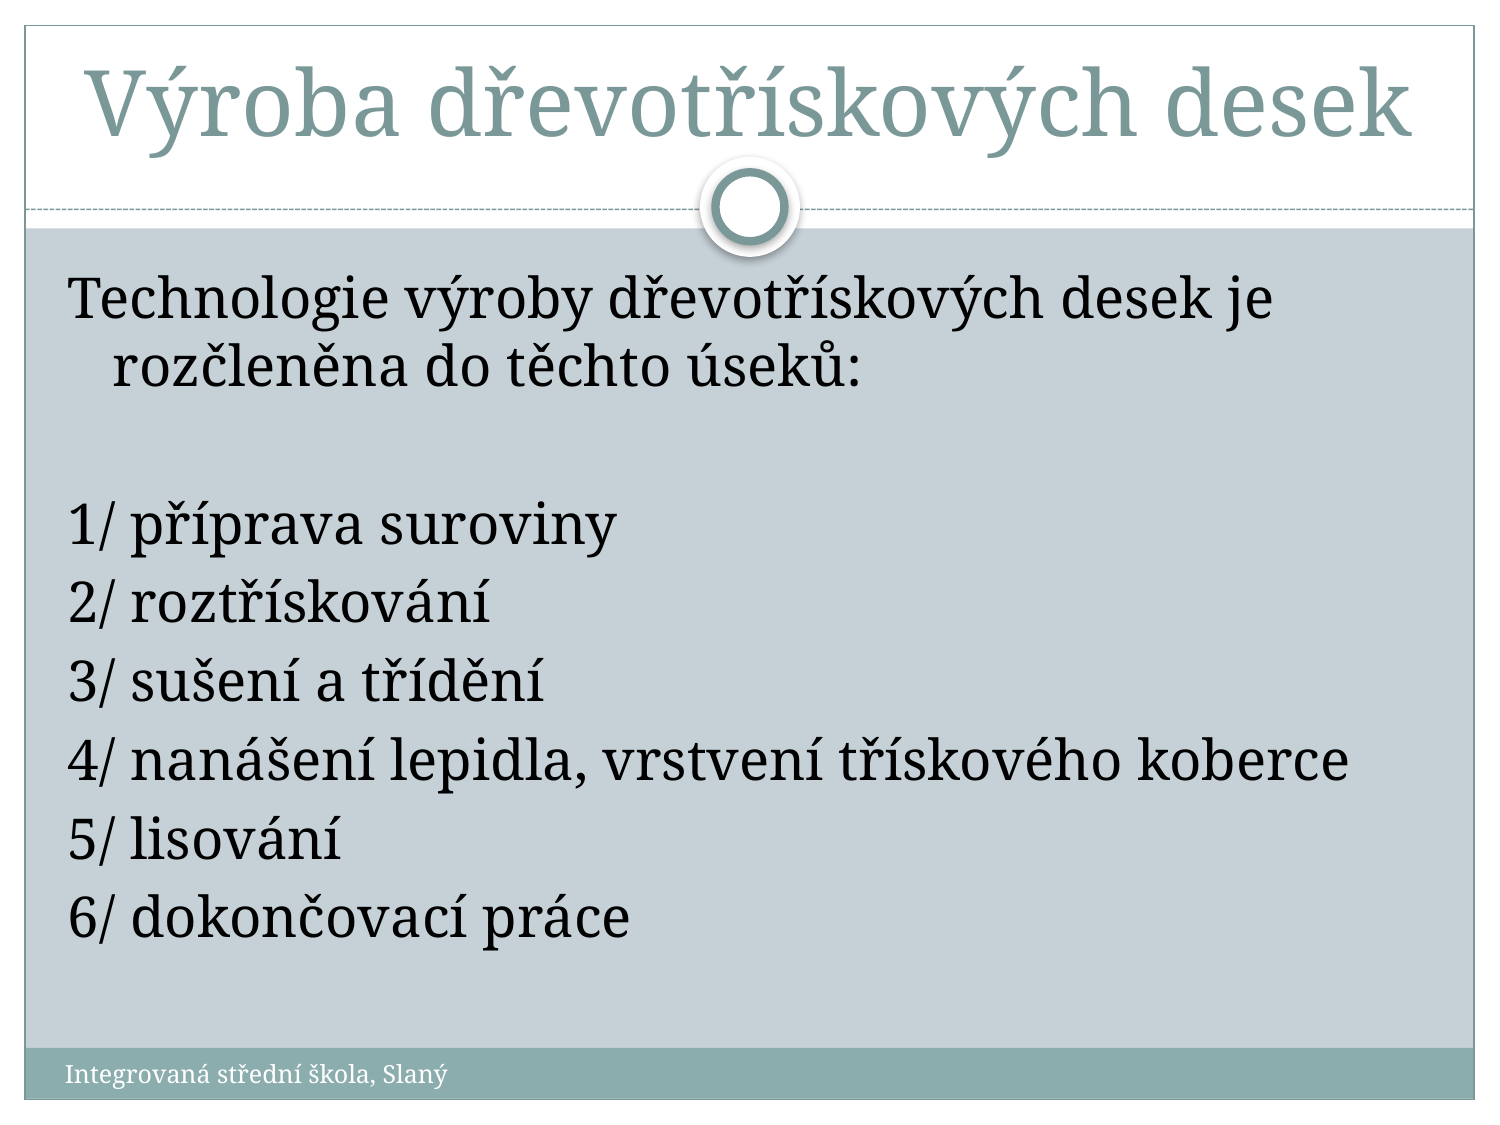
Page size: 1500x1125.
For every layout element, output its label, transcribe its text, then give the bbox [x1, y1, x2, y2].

list Technologie výroby dřevotřískových desek je rozčleněna do těchto úseků: 1/ příprava suroviny 2/ roztřískování 3/ sušení a třídění 4/ nanášení lepidla, vrstvení třískového koberce 5/ lisování 6/ dokončovací práce [53, 255, 1449, 1053]
title Výroba dřevotřískových desek [49, 37, 1450, 162]
footer Integrovaná střední škola, Slaný [50, 1051, 638, 1112]
